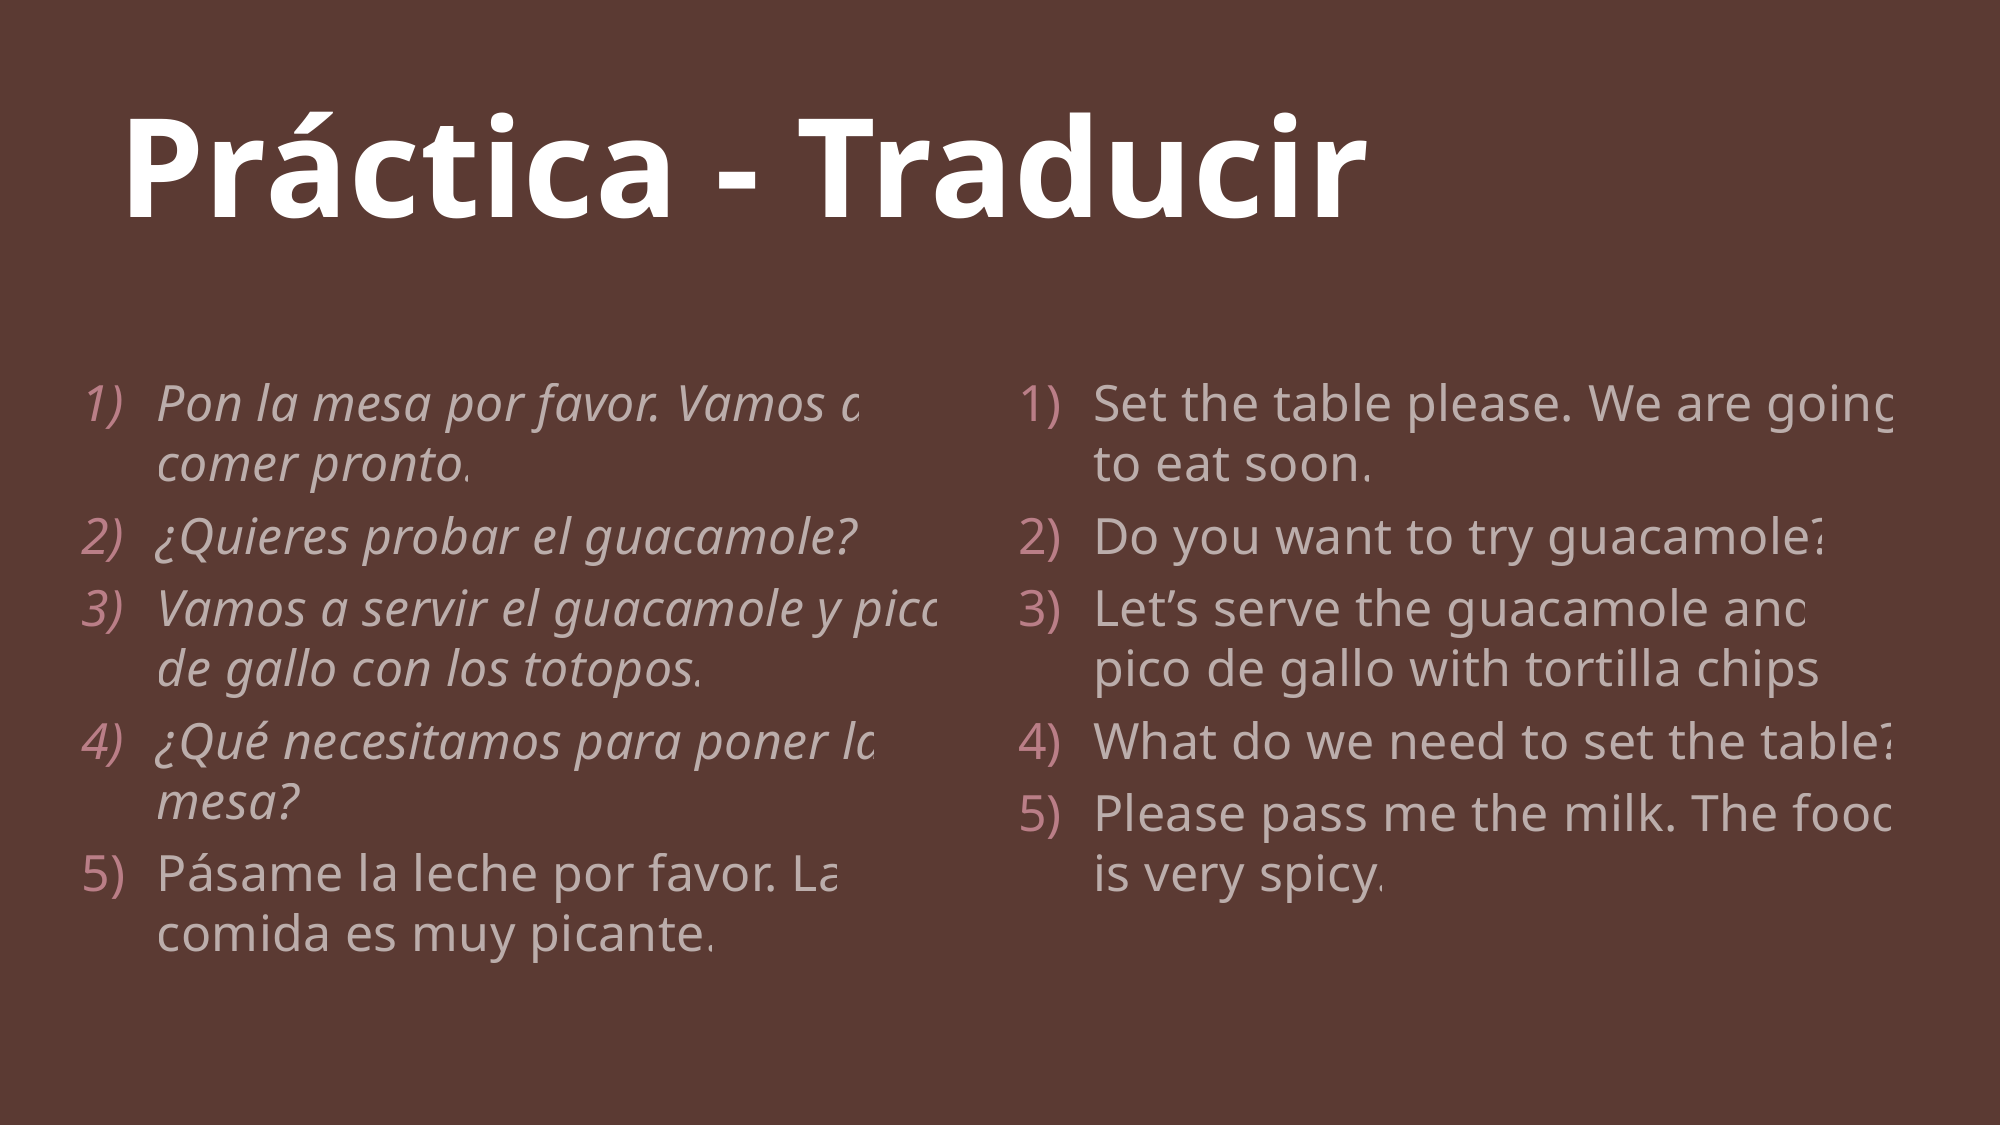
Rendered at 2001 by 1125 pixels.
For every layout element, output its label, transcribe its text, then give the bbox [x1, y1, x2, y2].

title Práctica - Traducir [118, 101, 1878, 344]
list Pon la mesa por favor. Vamos a comer pronto. ¿Quieres probar el guacamole? Vamos a servir el guacamole y pico de gallo con los totopos. ¿Qué necesitamos para poner la mesa? Pásame la leche por favor. La comida es muy picante. [81, 371, 982, 972]
list Set the table please. We are going to eat soon. Do you want to try guacamole? Let’s serve the guacamole and pico de gallo with tortilla chips. What do we need to set the table? Please pass me the milk. The food is very spicy. [1018, 371, 1919, 972]
